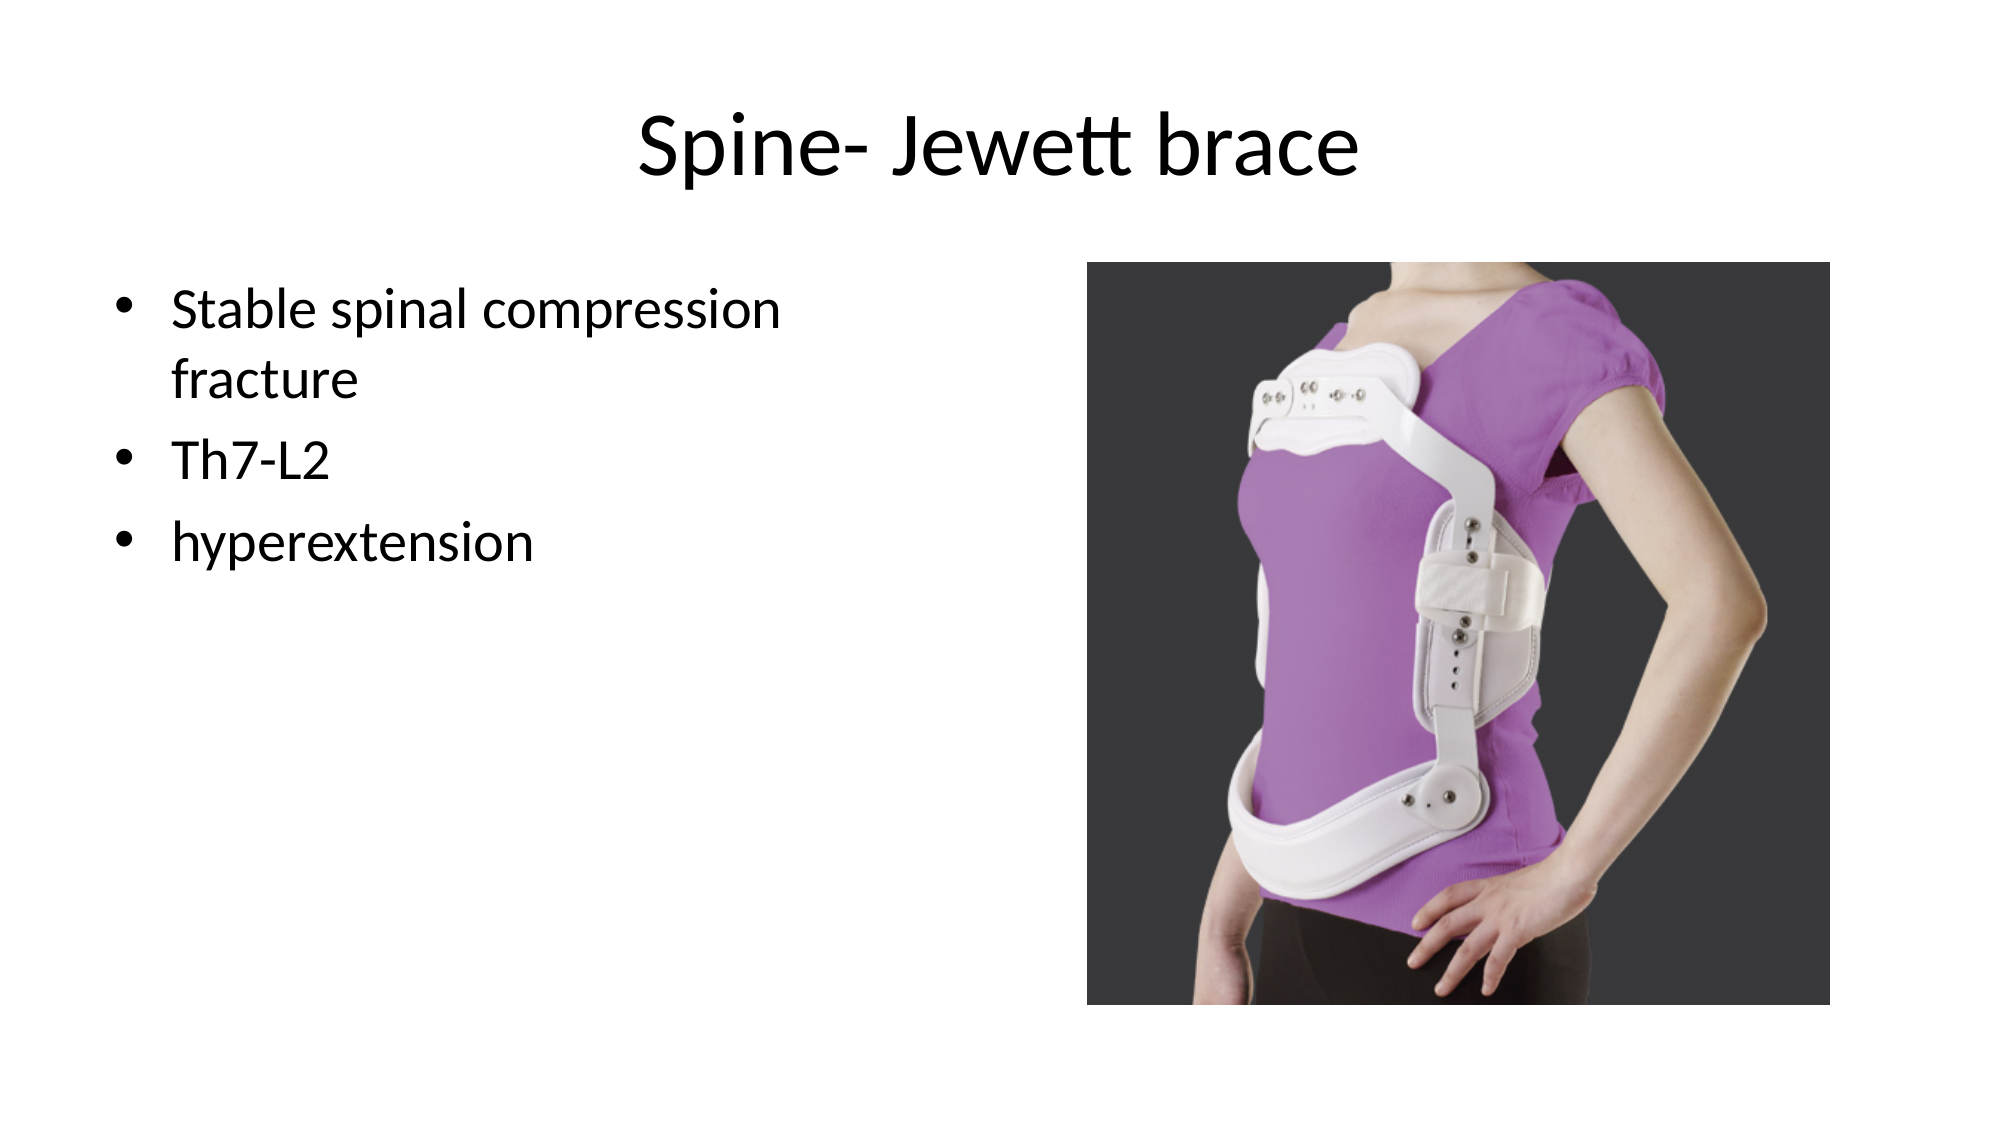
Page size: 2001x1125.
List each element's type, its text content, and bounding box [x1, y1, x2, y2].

list Stable spinal compression fracture Th7-L2 hyperextension [99, 262, 984, 1005]
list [1086, 262, 1830, 1006]
title Spine- Jewett brace [99, 45, 1900, 233]
